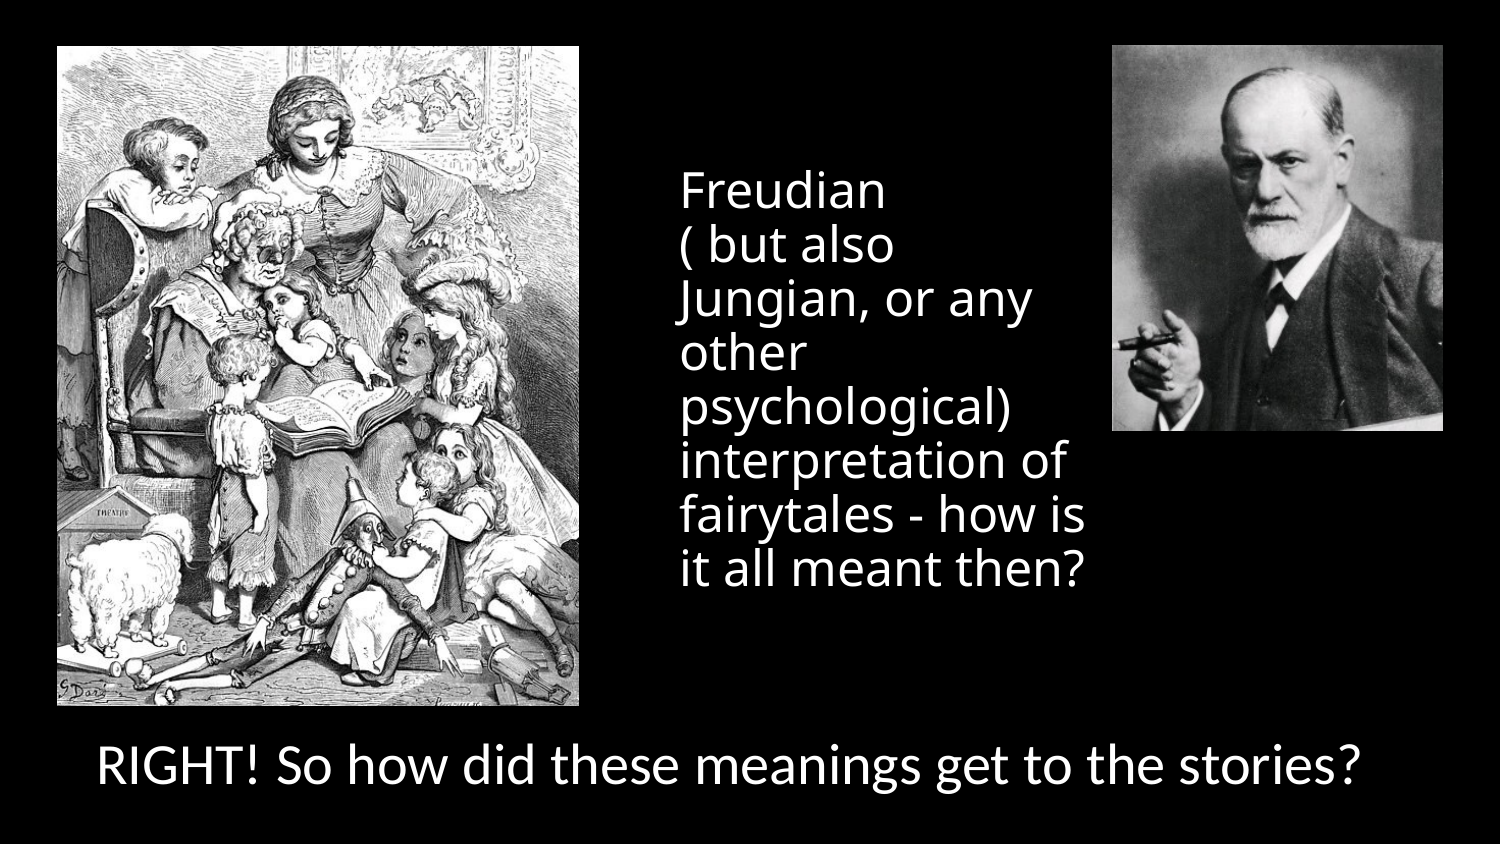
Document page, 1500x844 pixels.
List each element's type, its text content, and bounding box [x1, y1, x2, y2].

title Freudian ( but also Jungian, or any other psychological) interpretation of fairytales - how is it all meant then? [664, 471, 1107, 613]
text_box RIGHT! So how did these meanings get to the stories? [62, 718, 1500, 804]
picture [1112, 45, 1443, 431]
picture [57, 46, 579, 706]
